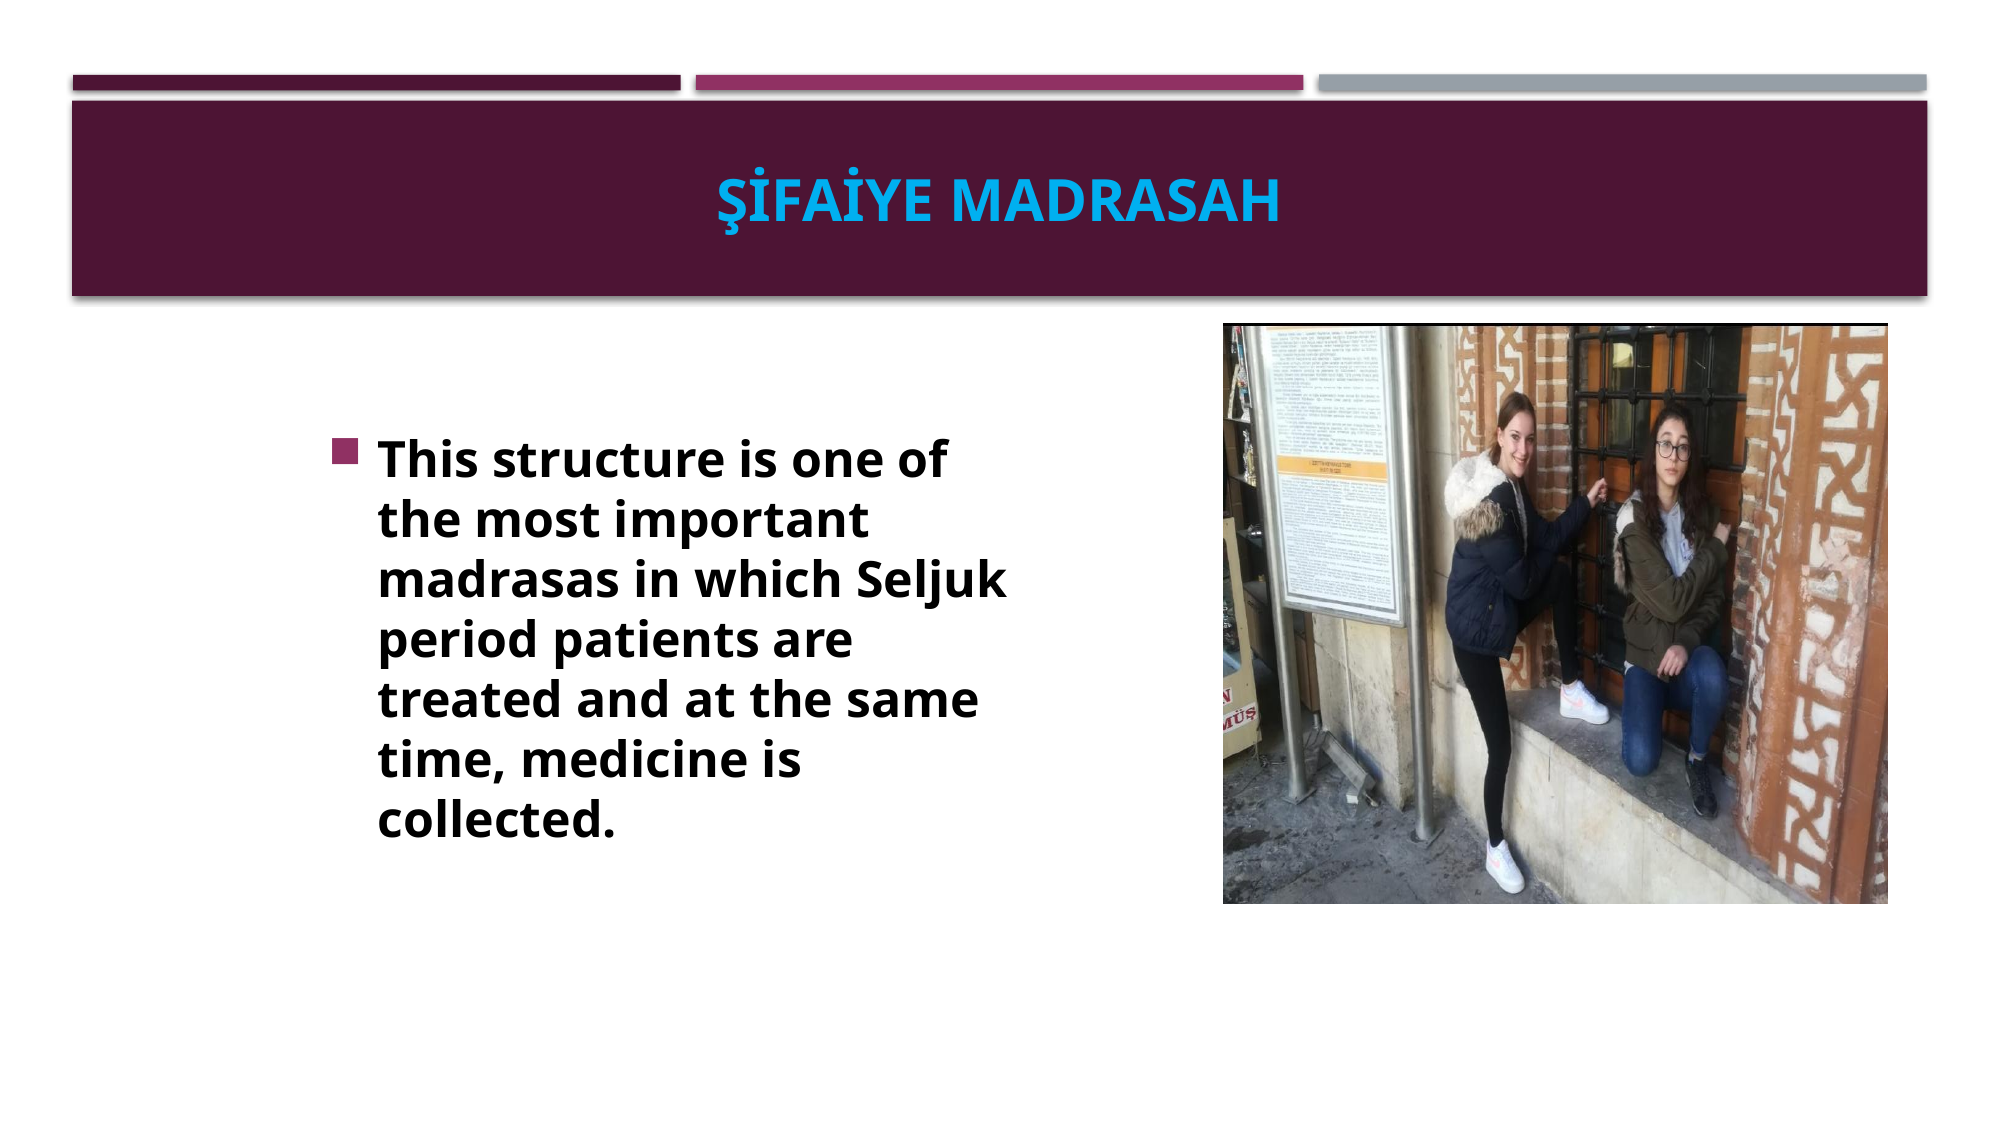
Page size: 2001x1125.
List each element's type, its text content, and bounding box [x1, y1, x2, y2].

picture [1222, 323, 1888, 904]
title Şifaiye Madrasah [95, 115, 1905, 282]
list This structure is one of the most important madrasas in which Seljuk period patients are treated and at the same time, medicine is collected. [312, 327, 1036, 948]
